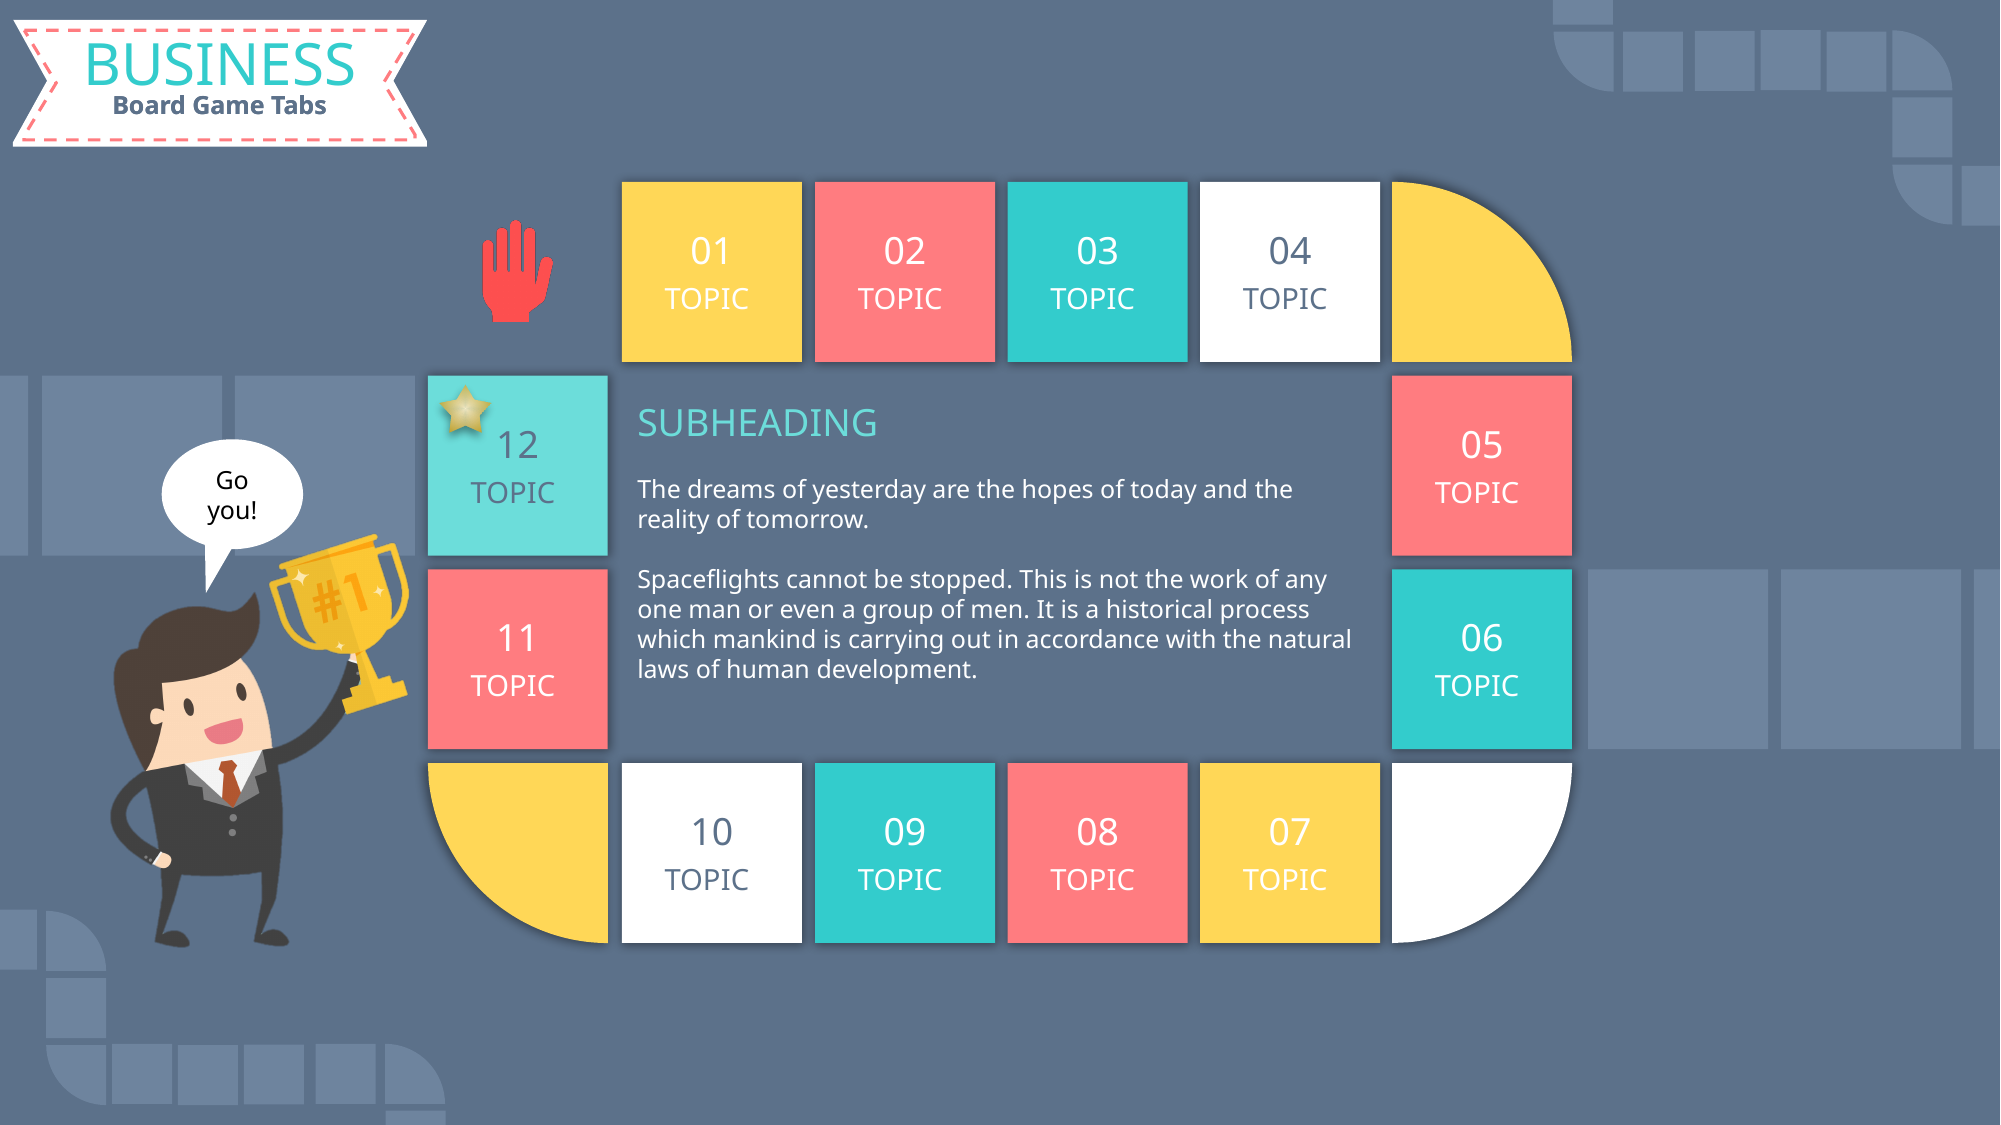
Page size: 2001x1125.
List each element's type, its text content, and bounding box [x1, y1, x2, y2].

text_box 06 TOPIC [1391, 568, 1573, 750]
text_box 08 TOPIC [1007, 762, 1189, 944]
text_box 07 TOPIC [1199, 762, 1381, 944]
text_box 09 TOPIC [814, 762, 996, 944]
text_box 01 TOPIC [621, 181, 803, 363]
text_box 05 TOPIC [1391, 375, 1573, 557]
text_box 04 TOPIC [1199, 181, 1381, 363]
text_box 10 TOPIC [621, 762, 803, 944]
text_box Board Game Tabs [81, 81, 358, 127]
text_box [426, 762, 609, 945]
text_box [437, 382, 494, 435]
picture [91, 511, 424, 966]
picture [457, 211, 578, 332]
text_box SUBHEADING The dreams of yesterday are the hopes of today and the reality of tomorrow. Spaceflights cannot be stopped. This is not the work of any one man or even a group of men. It is a historical process which mankind is carrying out in accordance with the natural laws of human development. [622, 391, 1384, 721]
text_box 03 TOPIC [1007, 181, 1189, 363]
text_box [1391, 762, 1574, 945]
text_box [1391, 180, 1574, 363]
text_box 11 TOPIC [427, 568, 609, 750]
text_box 02 TOPIC [814, 181, 996, 363]
text_box Go you! [160, 438, 305, 597]
text_box 12 TOPIC [427, 375, 609, 557]
